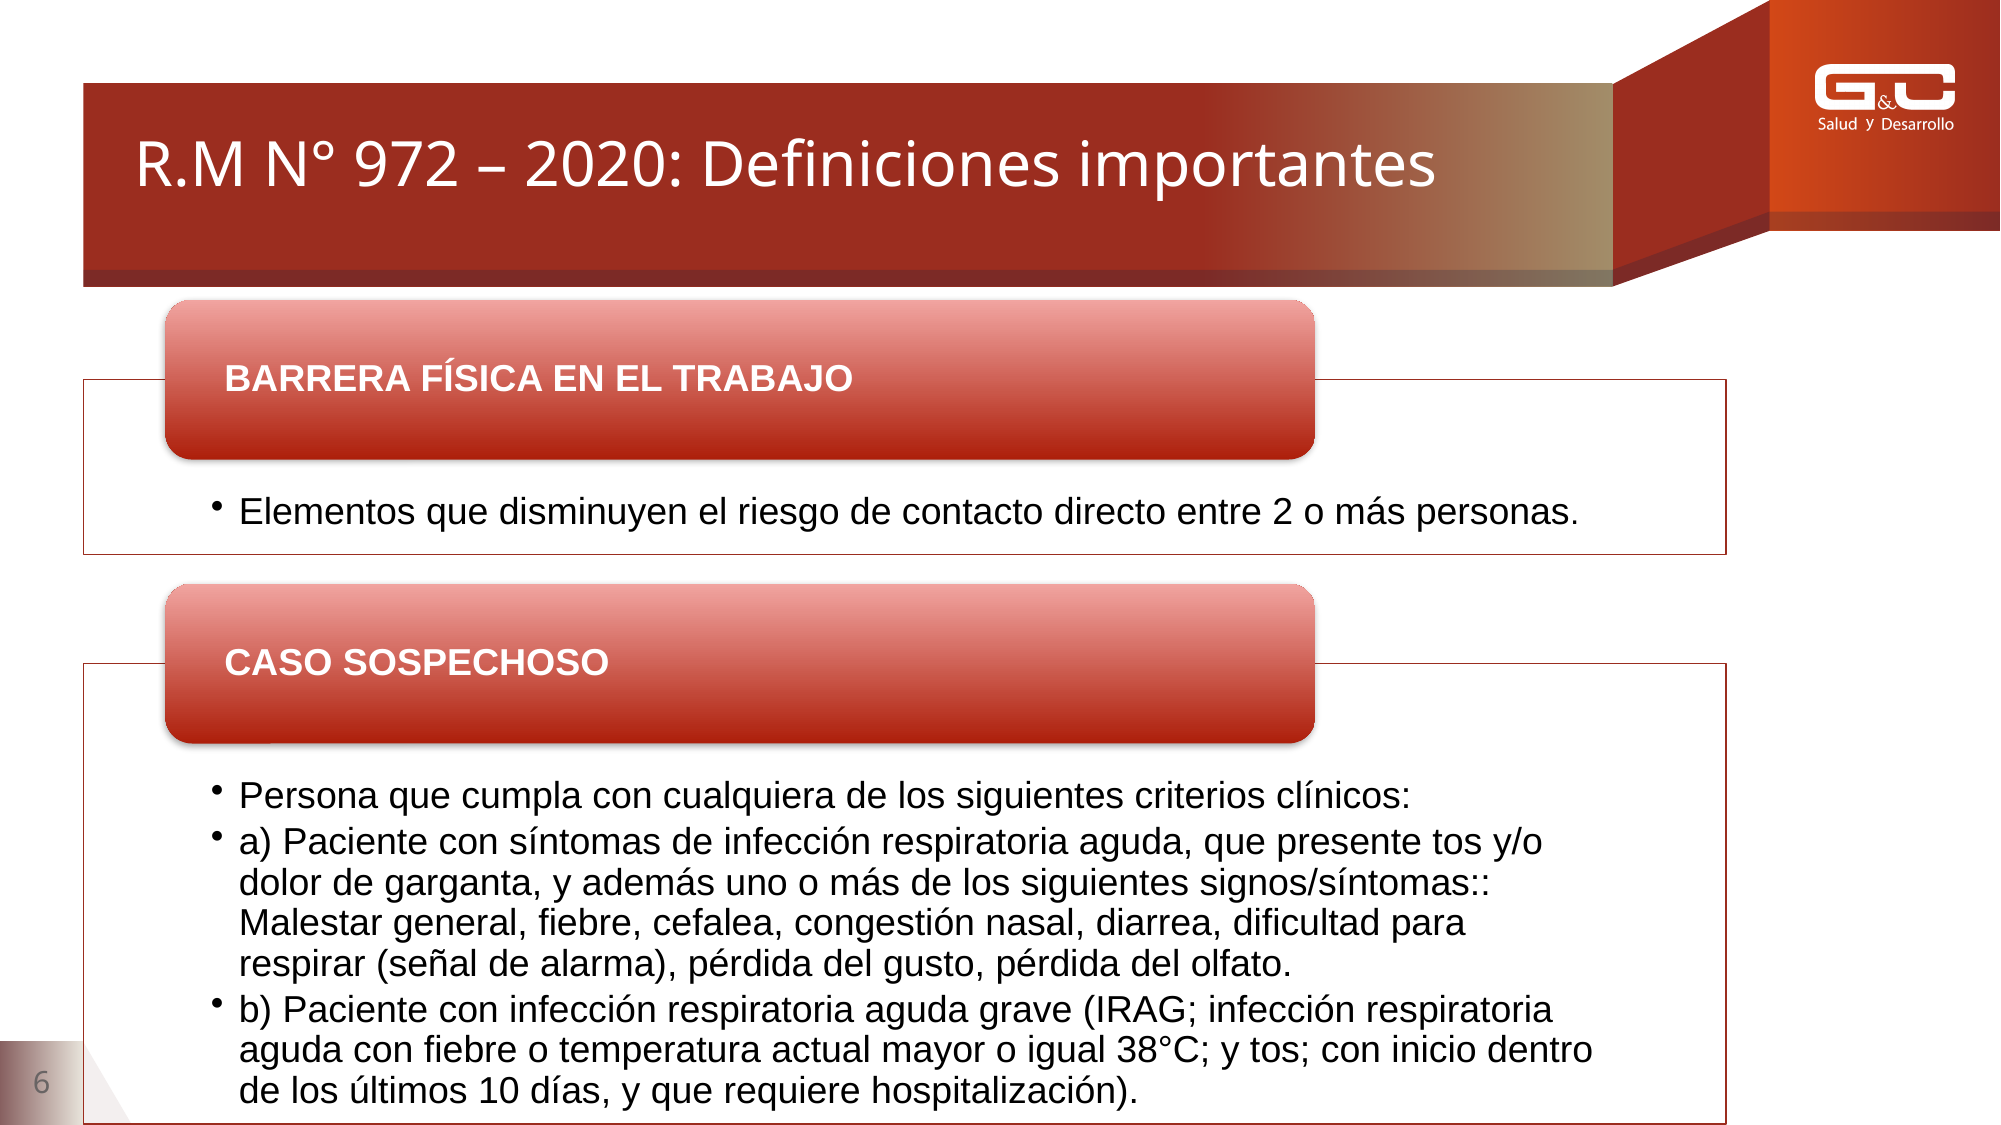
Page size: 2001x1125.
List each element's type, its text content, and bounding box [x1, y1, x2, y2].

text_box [83, 297, 1727, 1125]
slide_number 6 [0, 1041, 78, 1125]
title R.M N° 972 – 2020: Definiciones importantes [134, 65, 1613, 267]
picture [1815, 64, 1955, 132]
